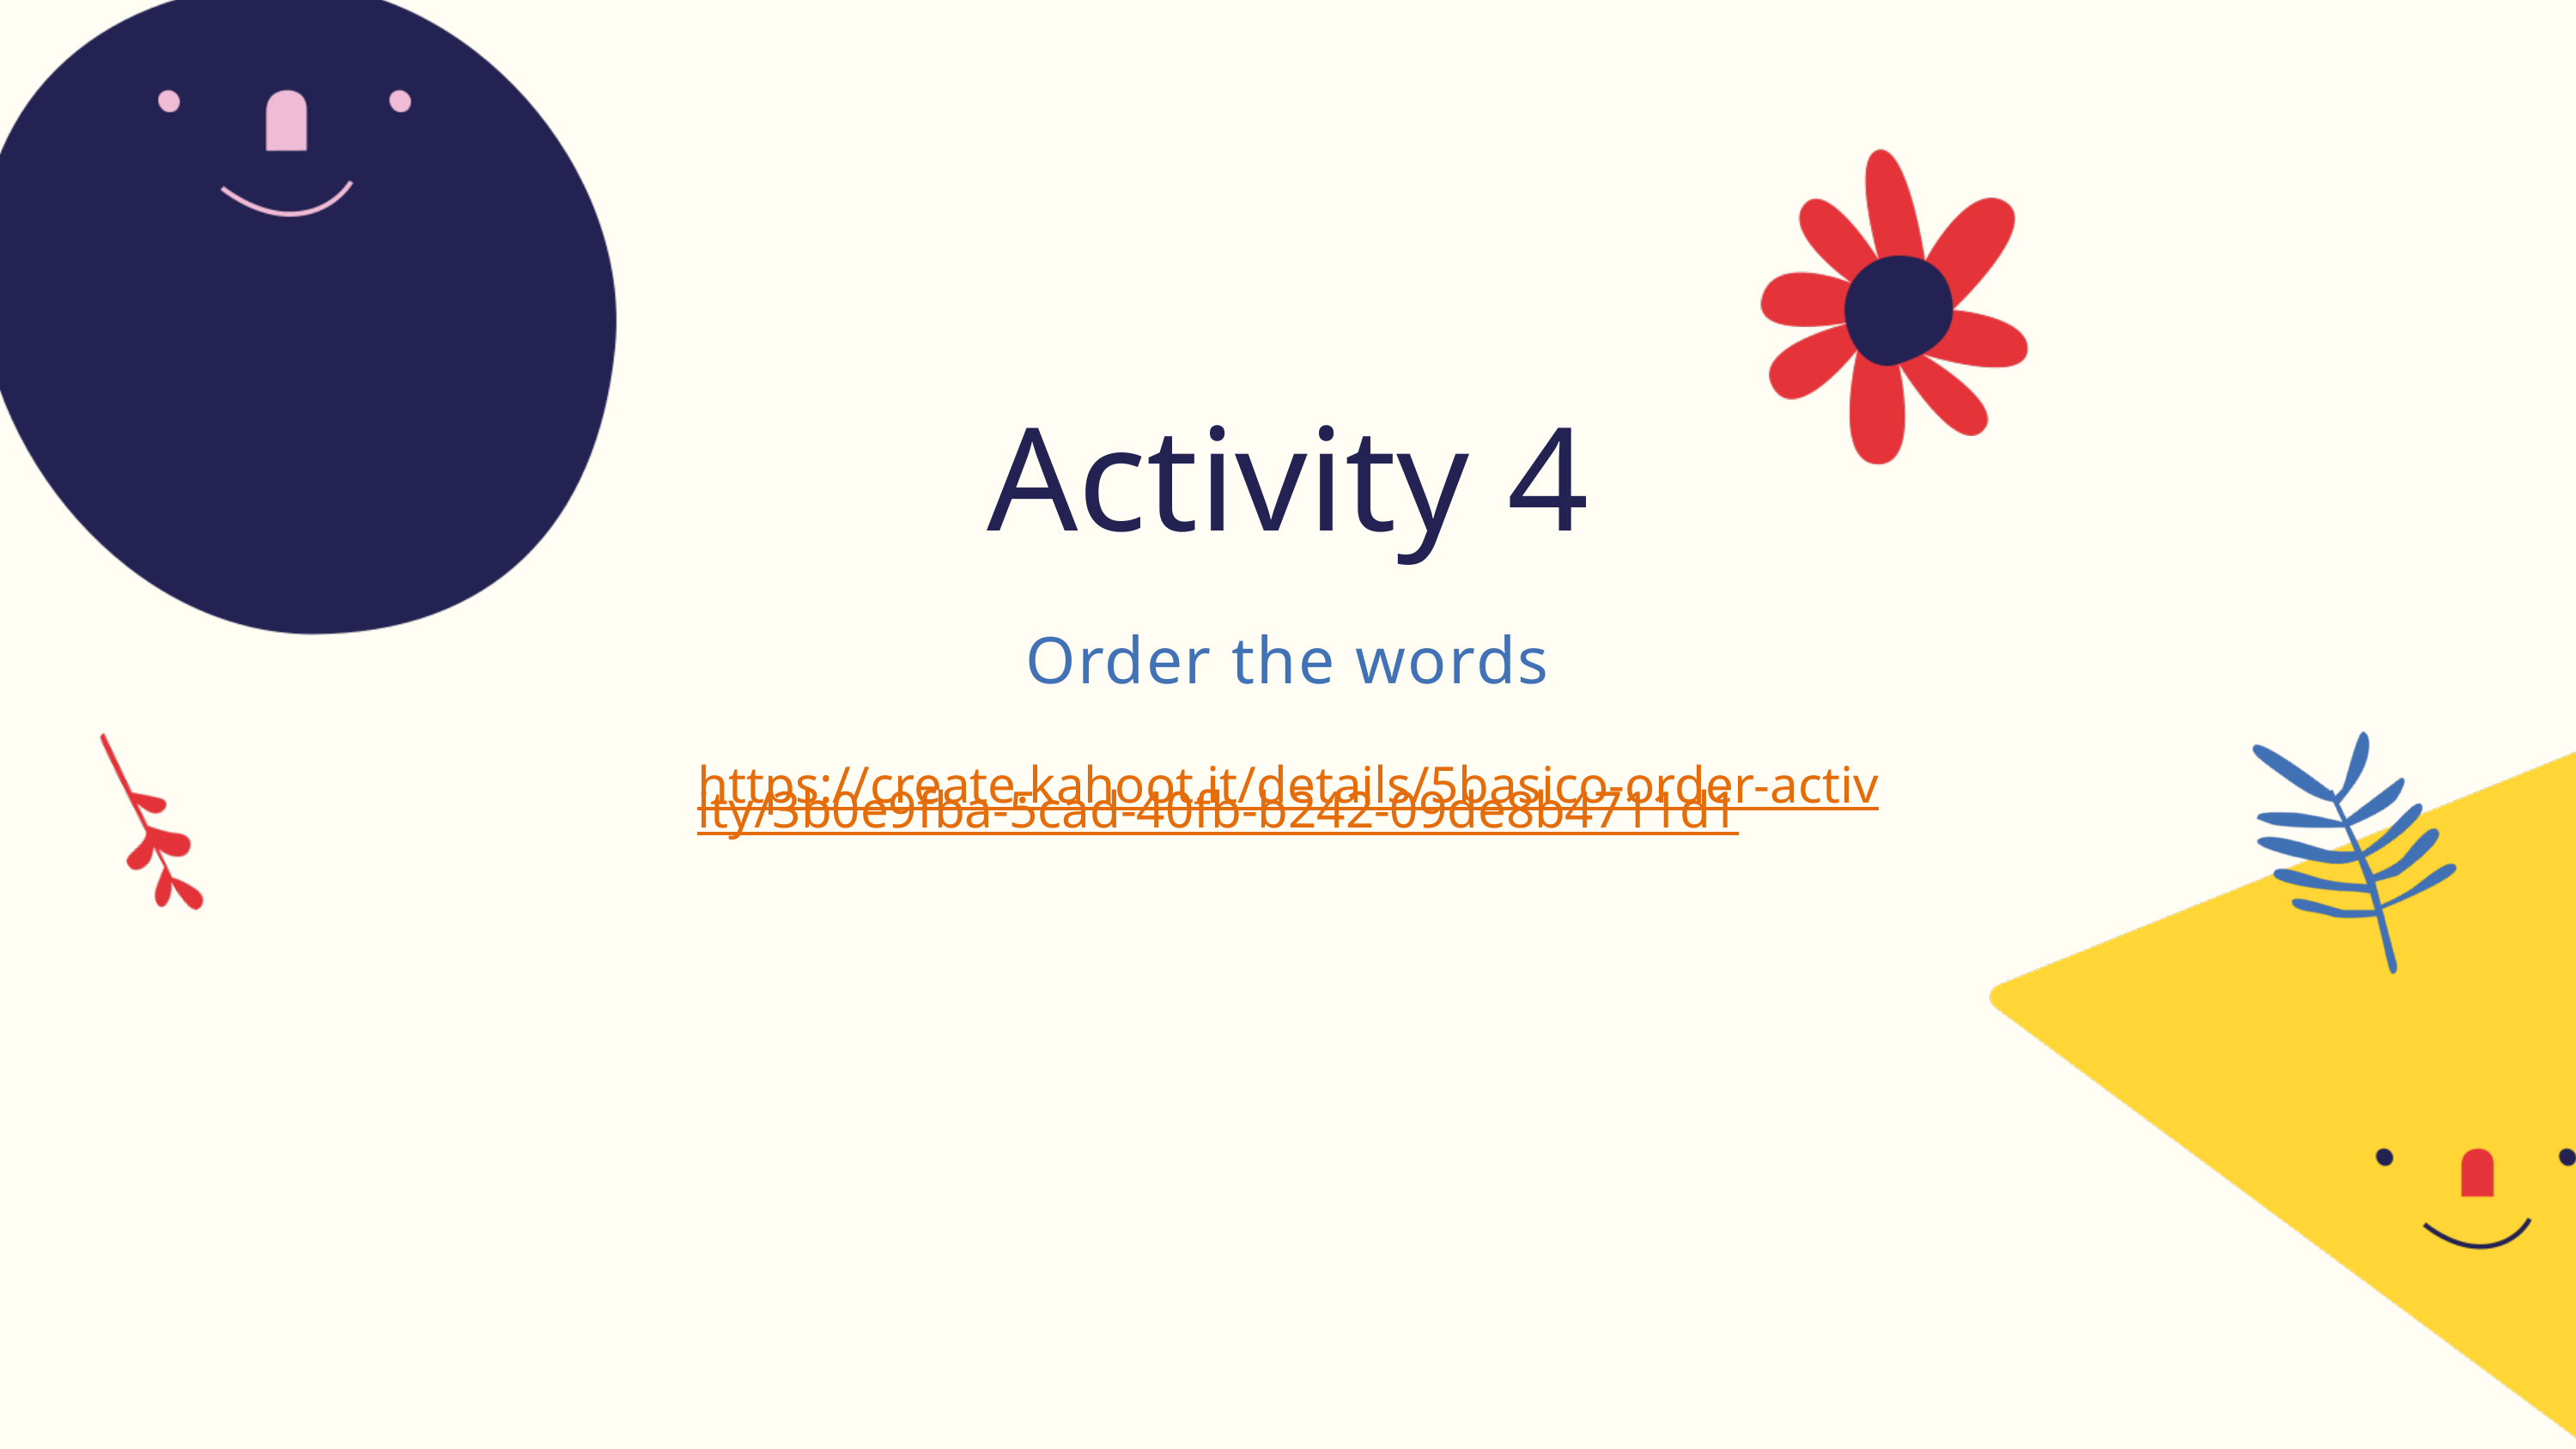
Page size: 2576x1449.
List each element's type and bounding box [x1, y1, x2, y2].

picture [1989, 682, 2576, 1449]
picture [1749, 144, 2044, 467]
text_box [536, 387, 2040, 870]
picture [66, 722, 224, 930]
picture [0, 0, 633, 635]
